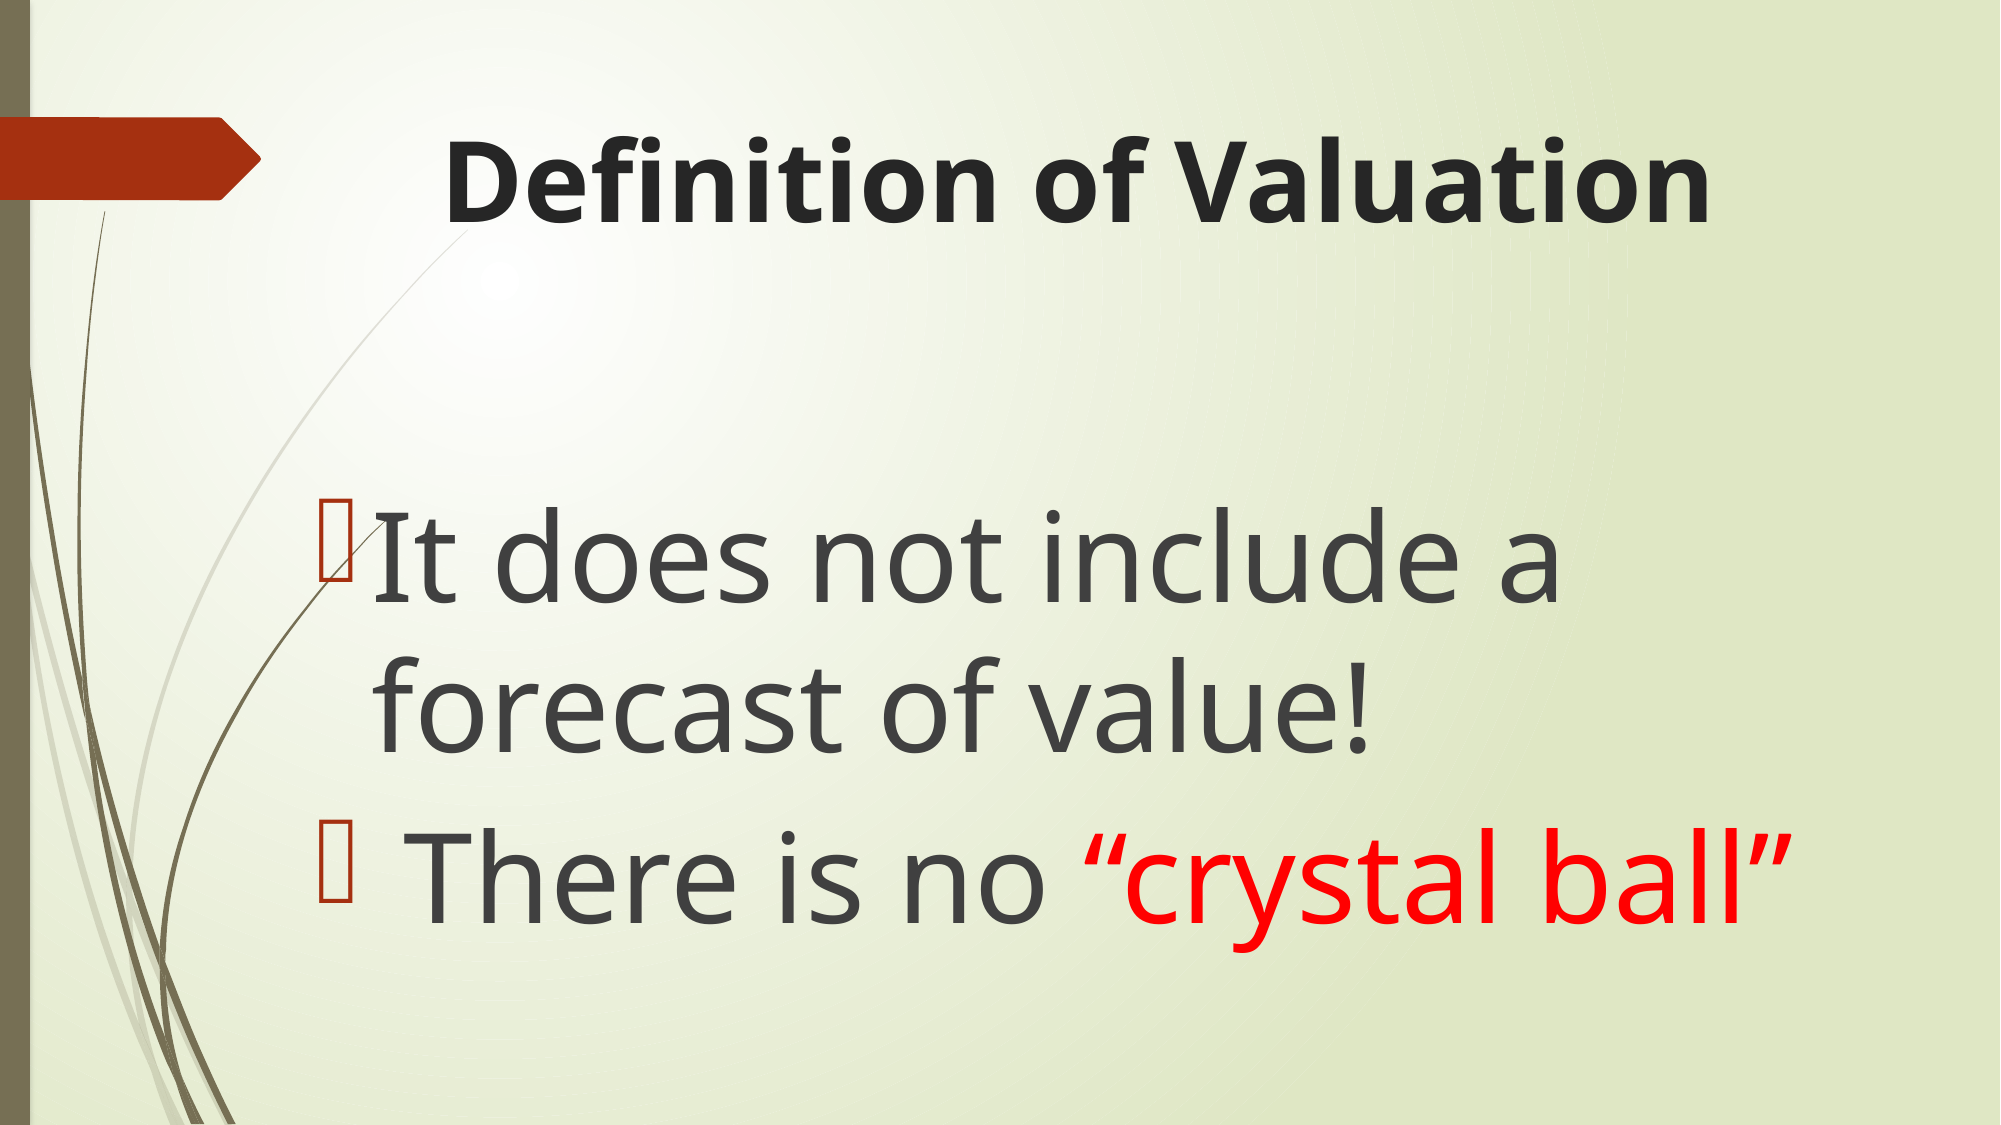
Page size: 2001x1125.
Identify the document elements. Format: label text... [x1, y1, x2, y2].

list It does not include a forecast of value! There is no “crystal ball” [300, 339, 1946, 1068]
title Definition of Valuation [425, 102, 1888, 313]
